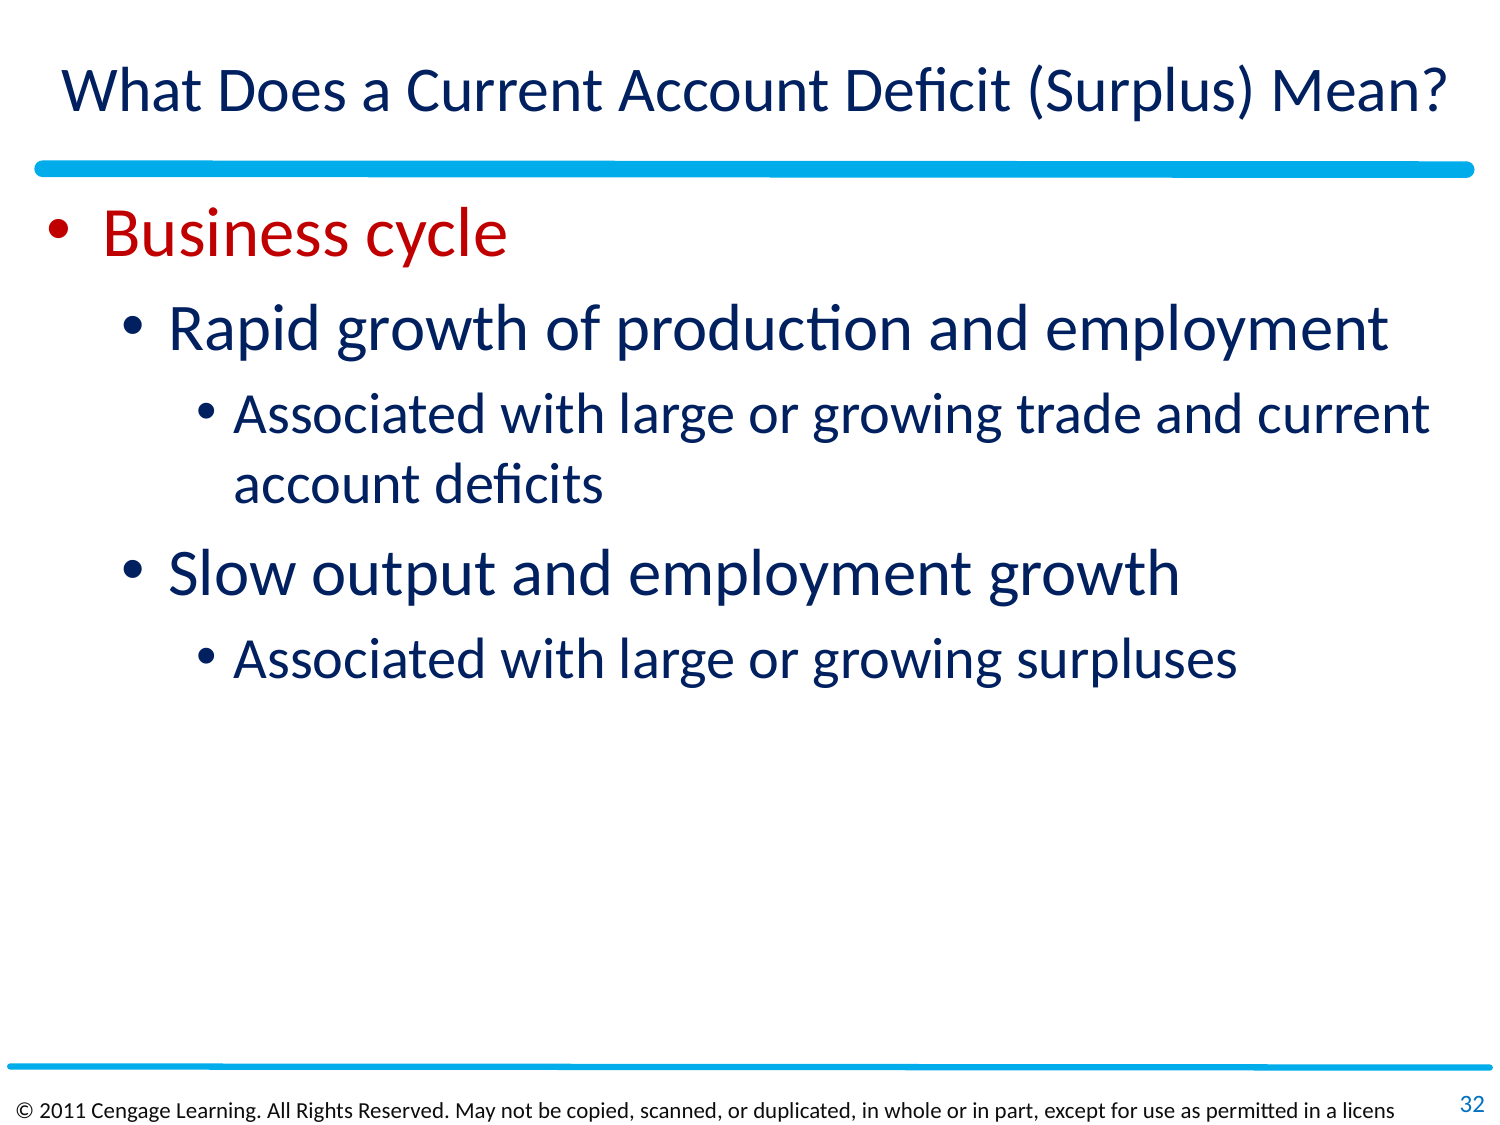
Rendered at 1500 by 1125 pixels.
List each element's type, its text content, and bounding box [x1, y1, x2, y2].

title What Does a Current Account Deficit (Surplus) Mean? [37, 7, 1475, 163]
footer © 2011 Cengage Learning. All Rights Reserved. May not be copied, scanned, or duplicated, in whole or in part, except for use as permitted in a license distributed with a certain product or service or otherwise on a password‐protected website for classroom use [0, 1070, 1424, 1125]
slide_number 32 [1425, 1065, 1500, 1125]
list Business cycle Rapid growth of production and employment Associated with large or growing trade and current account deficits Slow output and employment growth Associated with large or growing surpluses [31, 178, 1475, 1079]
